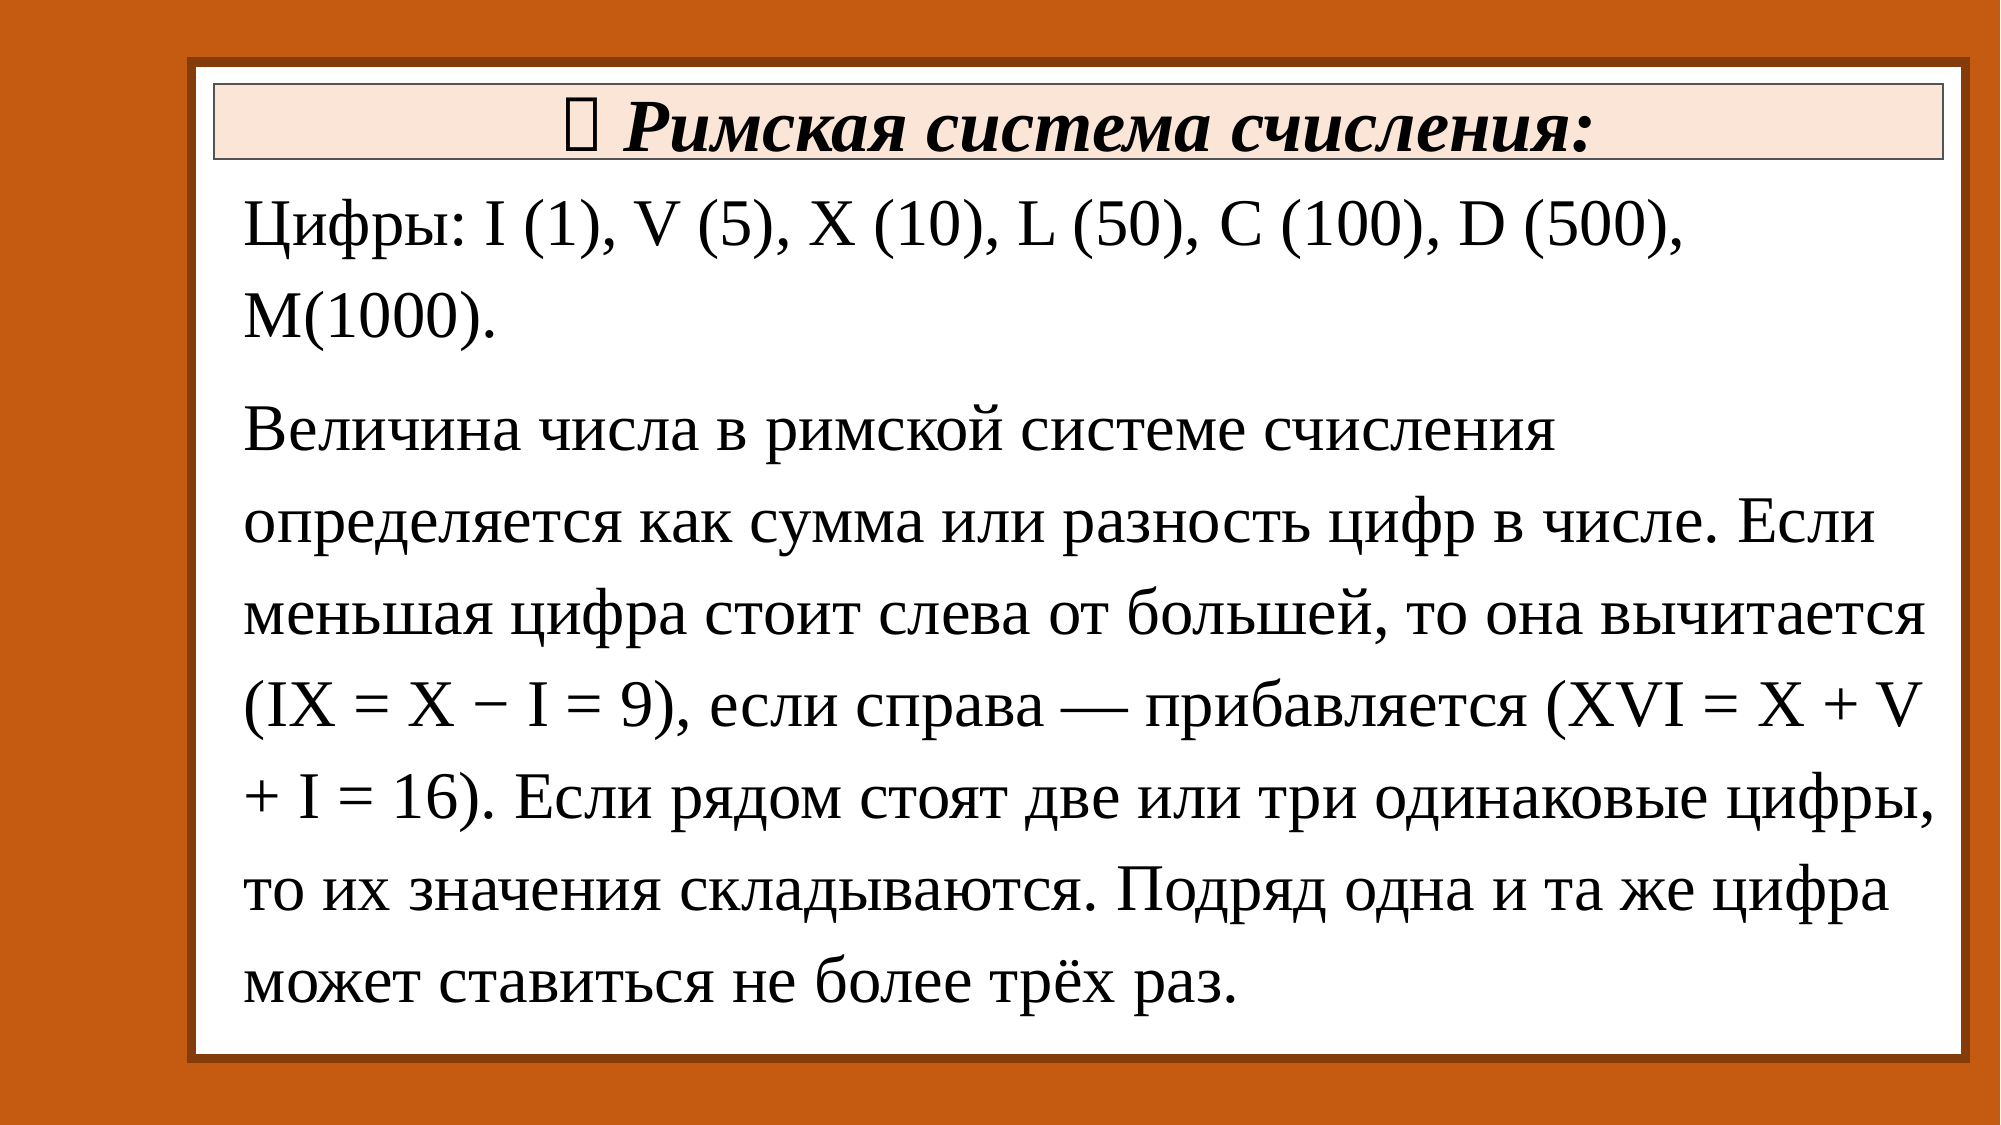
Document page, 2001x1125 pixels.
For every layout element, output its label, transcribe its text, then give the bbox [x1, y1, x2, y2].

text_box [190, 61, 1966, 1060]
list Цифры: I (1), V (5), X (10), L (50), С (100), D (500), М(1000). Величина числа в римской системе счисления определяется как сумма или разность цифр в числе. Если меньшая цифра стоит слева от большей, то она вычитается (IX = X − I = 9), если справа — прибавляется (XVI = X + V + I = 16). Если рядом стоят две или три одинаковые цифры, то их значения складываются. Подряд одна и та же цифра может ставиться не более трёх раз. [191, 159, 1966, 1036]
text_box  Римская система счисления: [213, 83, 1944, 159]
